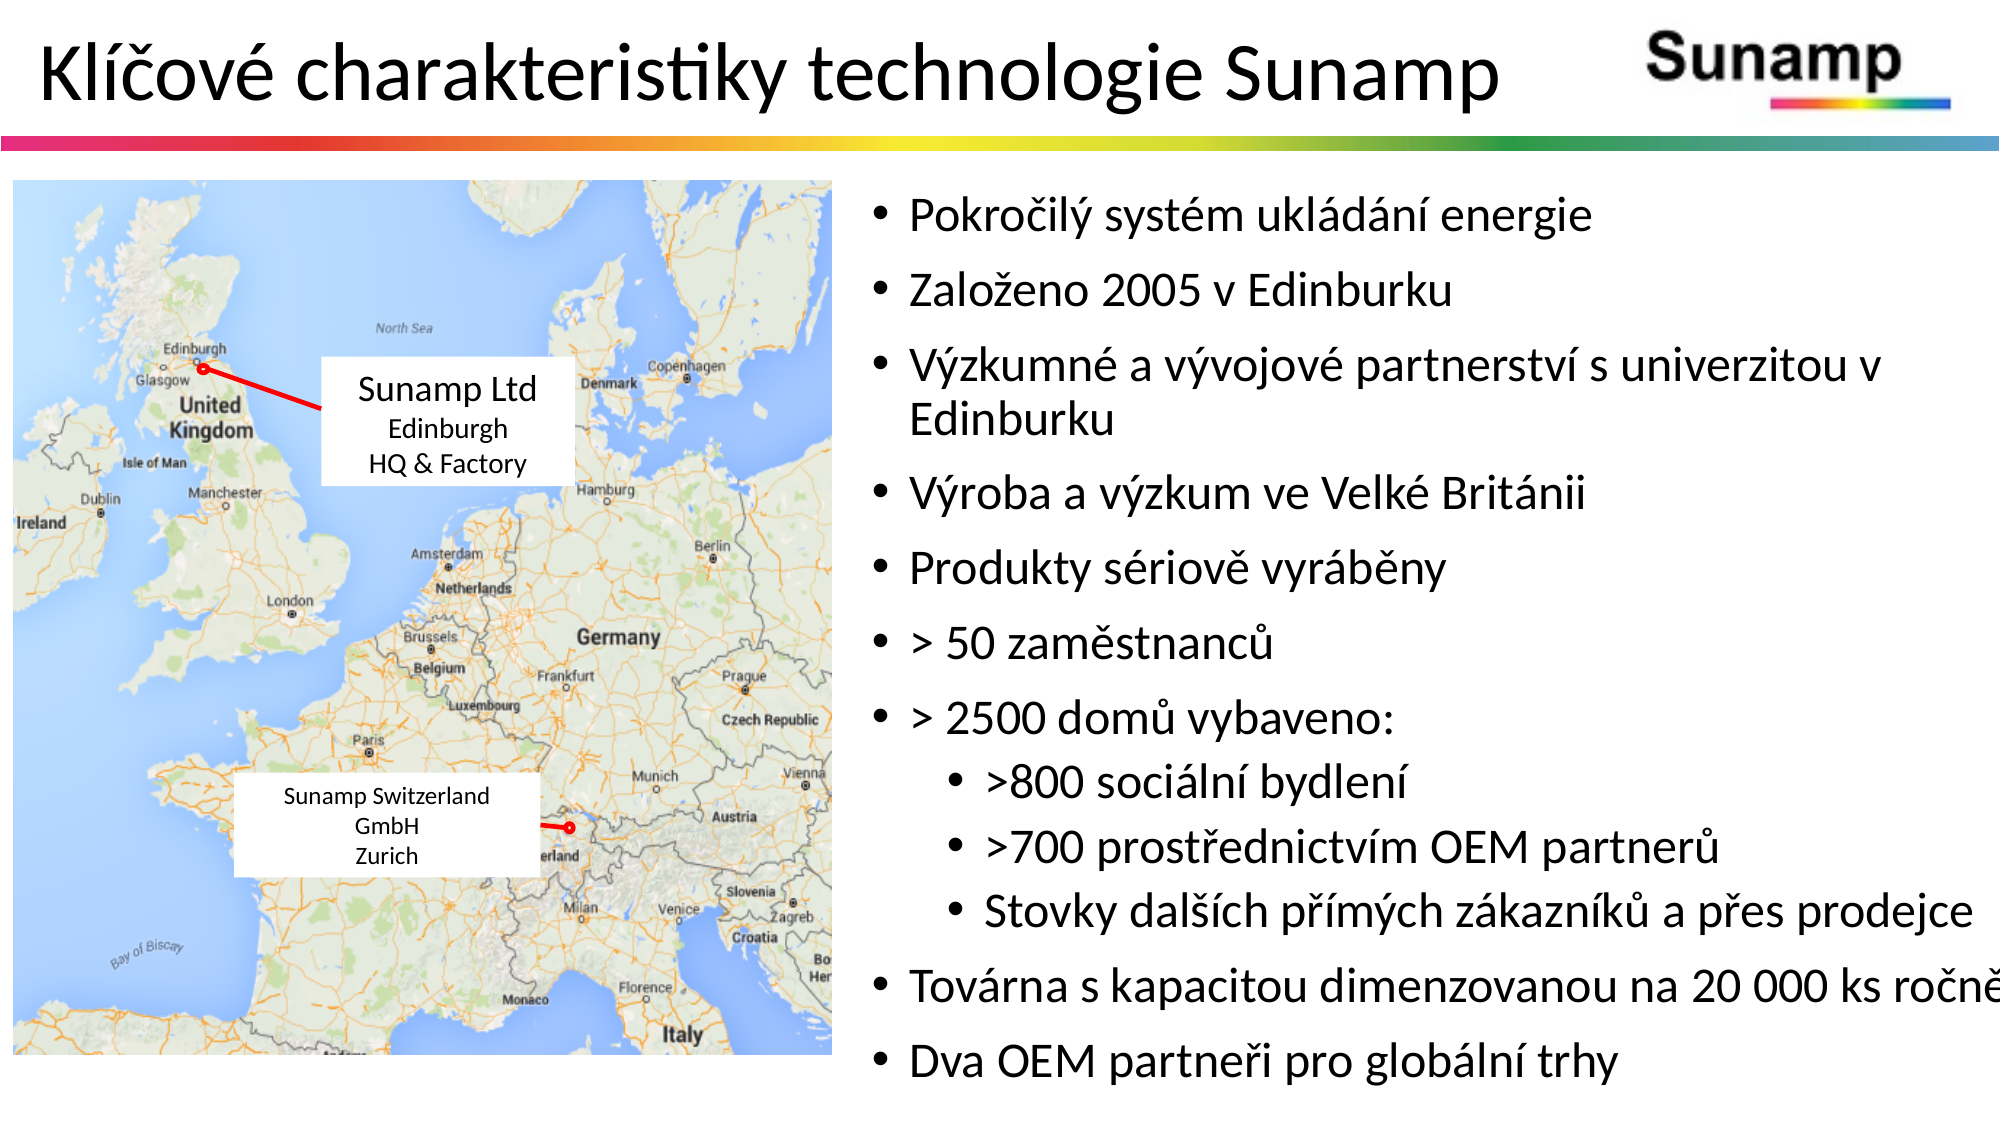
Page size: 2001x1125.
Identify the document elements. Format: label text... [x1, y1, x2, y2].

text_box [540, 810, 566, 828]
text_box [207, 369, 322, 409]
list Pokročilý systém ukládání energie Založeno 2005 v Edinburku Výzkumné a vývojové partnerství s univerzitou v Edinburku Výroba a výzkum ve Velké Británii Produkty sériově vyráběny > 50 zaměstnanců > 2500 domů vybaveno: >800 sociální bydlení >700 prostřednictvím OEM partnerů Stovky dalších přímých zákazníků a přes prodejce Továrna s kapacitou dimenzovanou na 20 000 ks ročně Dva OEM partneři pro globální trhy [856, 180, 2000, 1055]
picture [0, 0, 2001, 1125]
title Klíčové charakteristiky technologie Sunamp [24, 0, 1532, 169]
